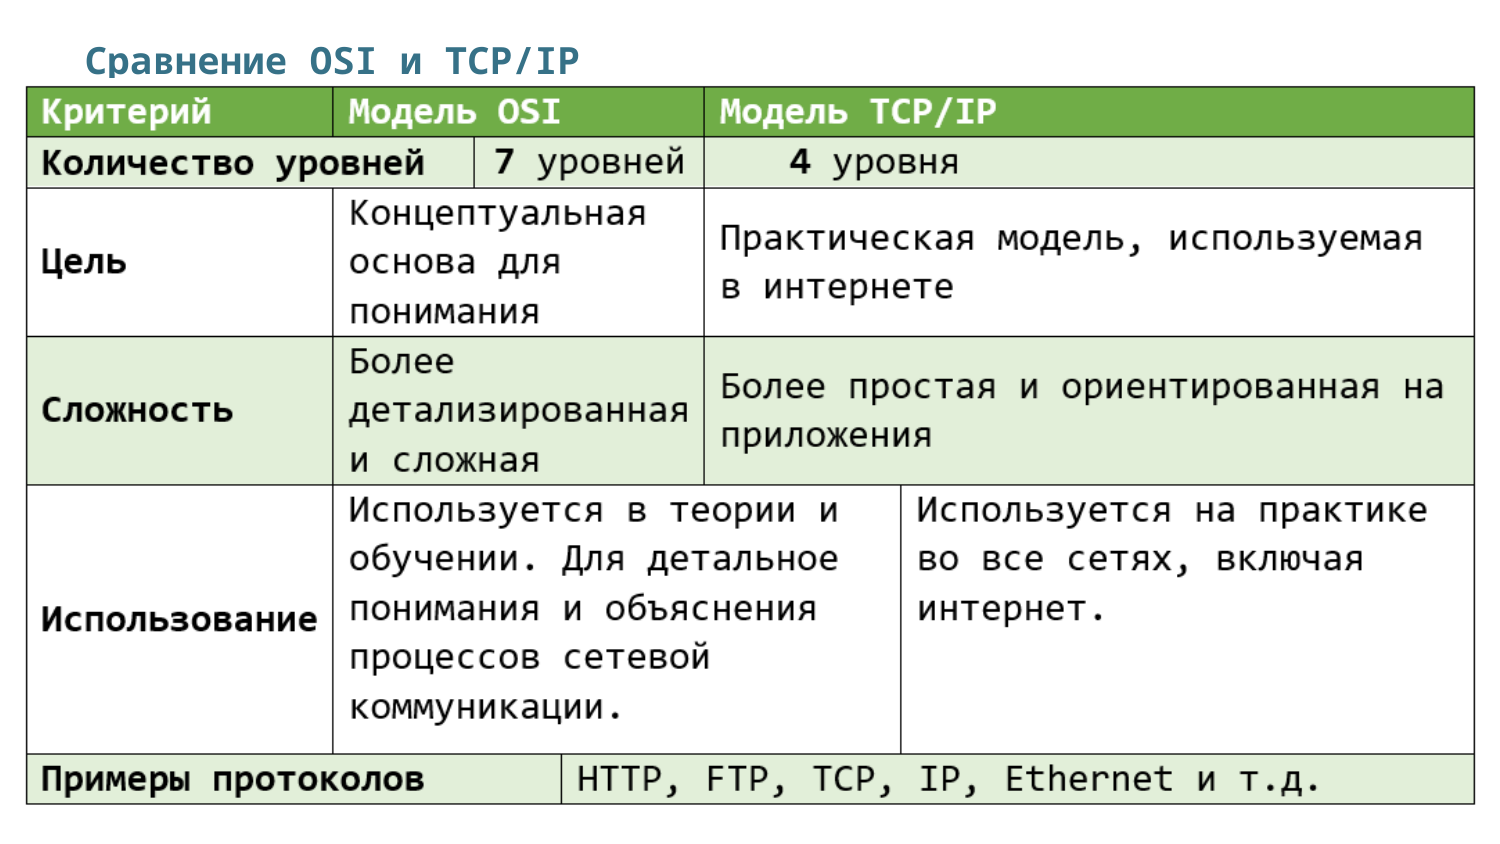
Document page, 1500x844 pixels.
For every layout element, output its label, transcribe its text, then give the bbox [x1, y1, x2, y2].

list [21, 78, 1479, 809]
title Сравнение OSI и TCP/IP [70, 6, 790, 76]
